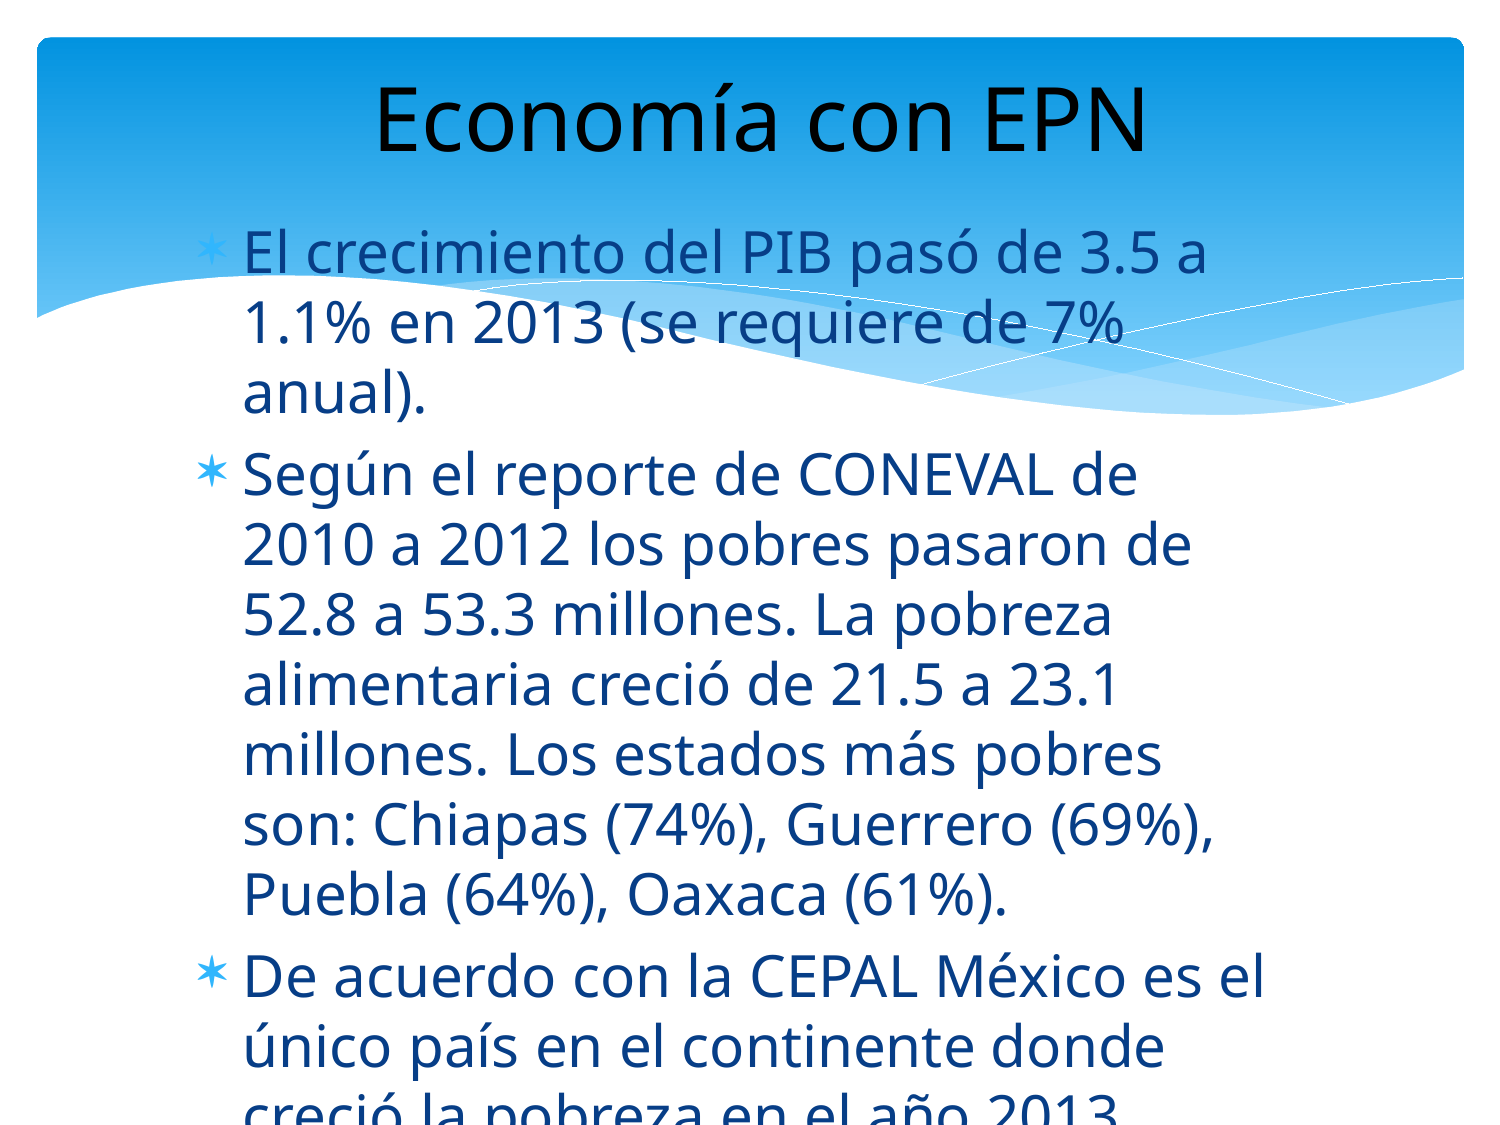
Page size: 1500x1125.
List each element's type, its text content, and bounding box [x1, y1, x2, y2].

list El crecimiento del PIB pasó de 3.5 a 1.1% en 2013 (se requiere de 7% anual). Según el reporte de CONEVAL de 2010 a 2012 los pobres pasaron de 52.8 a 53.3 millones. La pobreza alimentaria creció de 21.5 a 23.1 millones. Los estados más pobres son: Chiapas (74%), Guerrero (69%), Puebla (64%), Oaxaca (61%). De acuerdo con la CEPAL México es el único país en el continente donde creció la pobreza en el año 2013. [183, 208, 1295, 1000]
title Economía con EPN [185, 54, 1339, 177]
